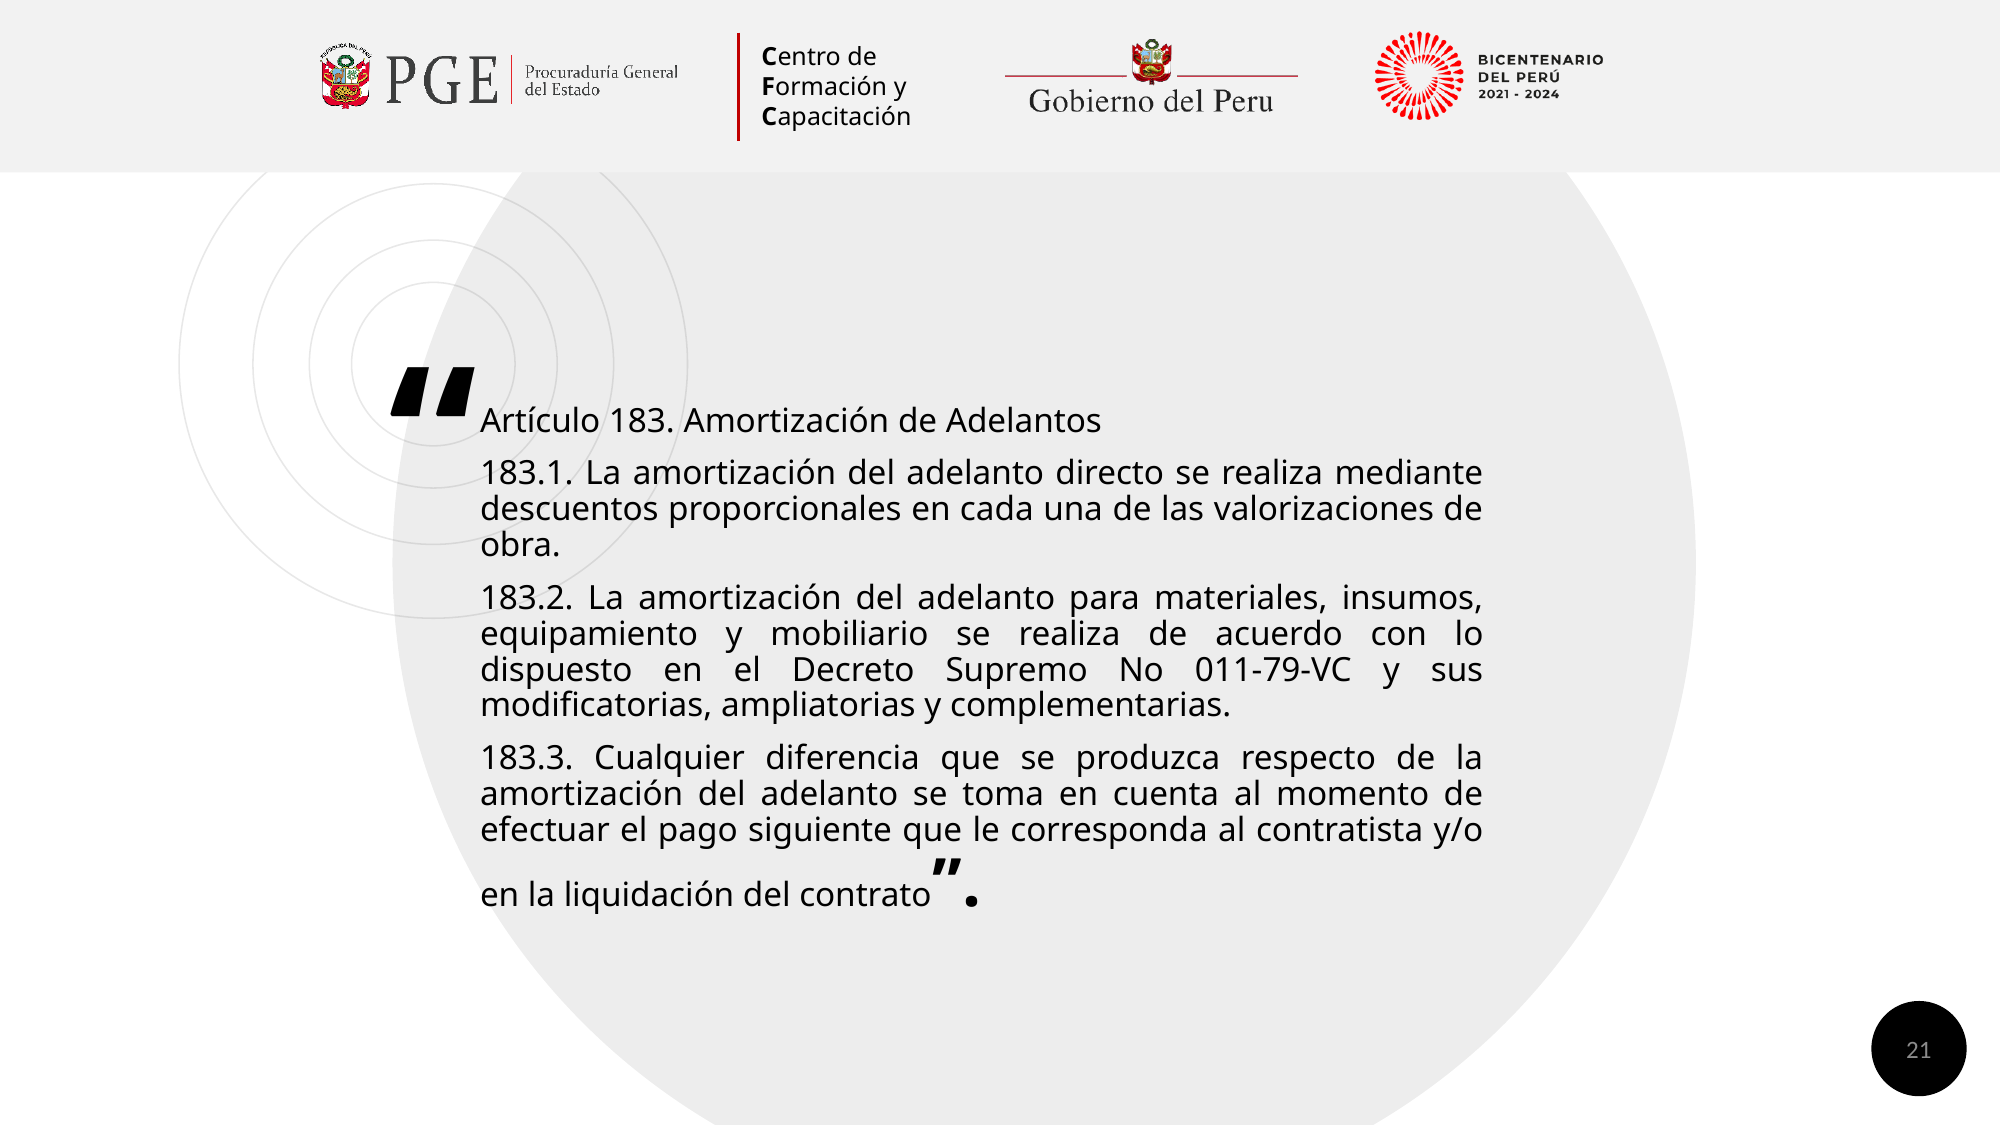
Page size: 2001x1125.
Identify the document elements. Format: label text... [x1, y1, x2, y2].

list Artículo 183. Amortización de Adelantos 183.1. La amortización del adelanto directo se realiza mediante descuentos proporcionales en cada una de las valorizaciones de obra. 183.2. La amortización del adelanto para materiales, insumos, equipamiento y mobiliario se realiza de acuerdo con lo dispuesto en el Decreto Supremo No 011-79-VC y sus modificatorias, ampliatorias y complementarias. 183.3. Cualquier diferencia que se produzca respecto de la amortización del adelanto se toma en cuenta al momento de efectuar el pago siguiente que le corresponda al contratista y/o en la liquidación del contrato”. [460, 383, 1505, 790]
slide_number 21 [1871, 1000, 1967, 1097]
text_box [0, 0, 2000, 173]
picture [1005, 39, 1298, 112]
text_box Centro de Formación y Capacitación [741, 20, 983, 134]
picture [1375, 31, 1603, 120]
picture [320, 43, 677, 109]
